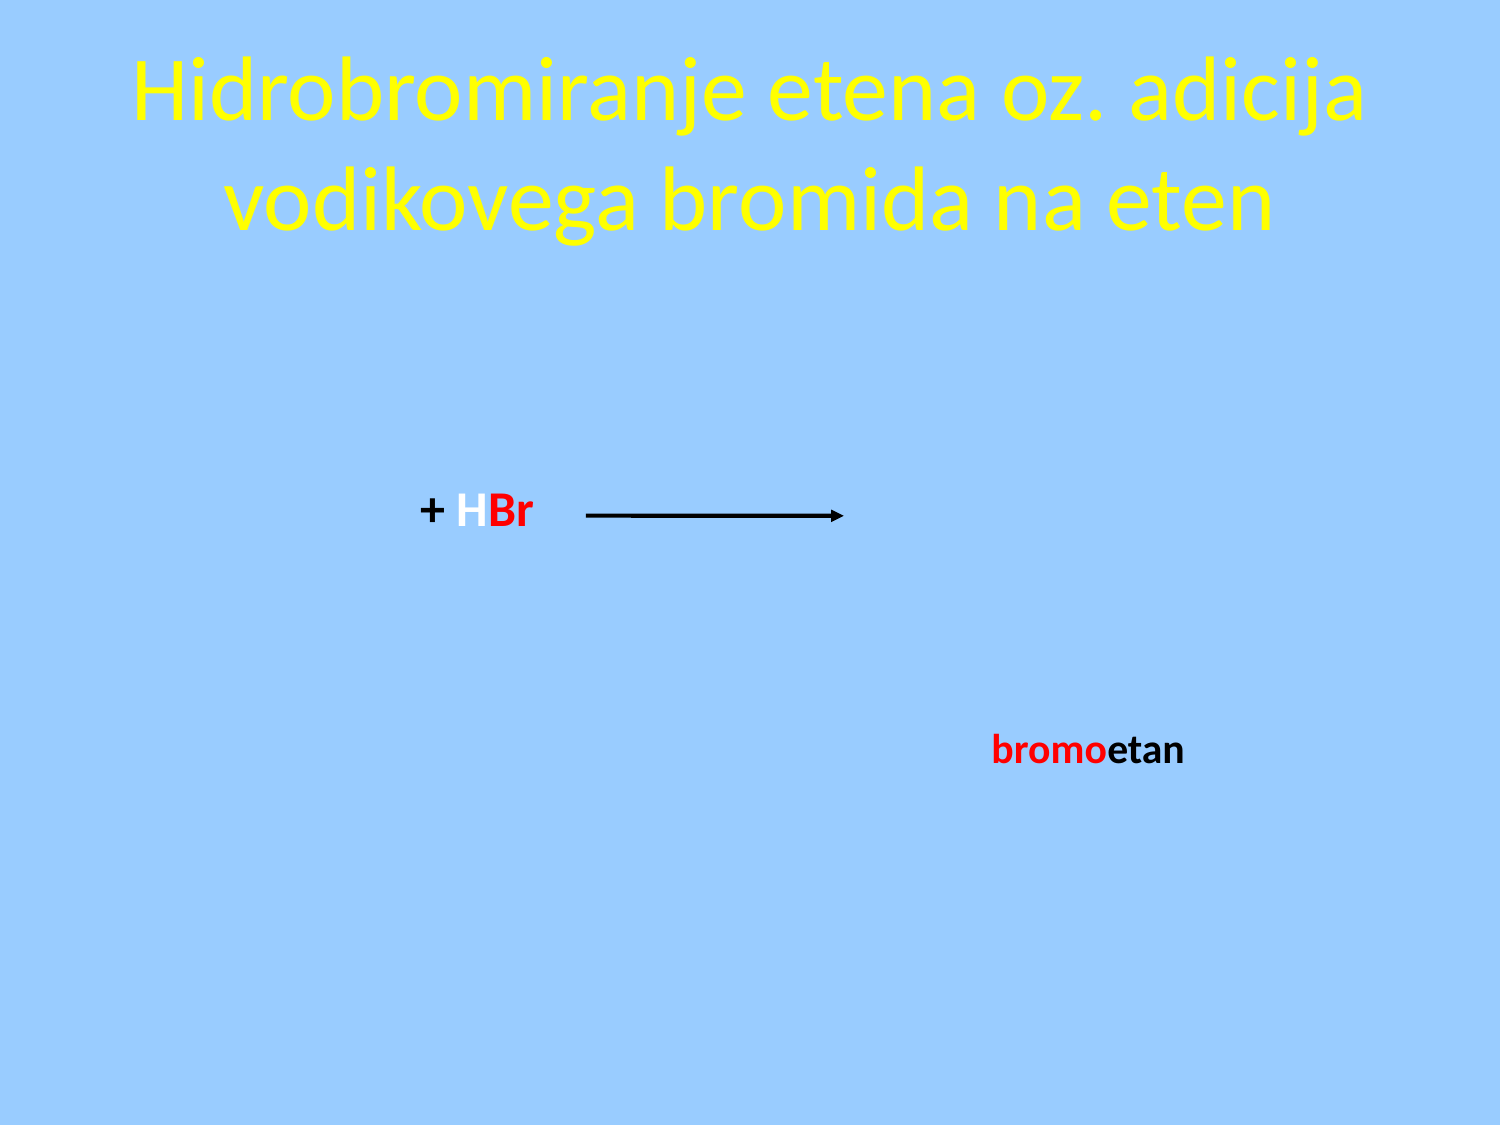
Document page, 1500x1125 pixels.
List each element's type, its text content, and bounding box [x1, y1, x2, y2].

text_box + HBr [394, 468, 606, 544]
text_box bromoetan [976, 714, 1264, 780]
text_box Hidrobromiranje etena oz. adicija vodikovega bromida na eten [74, 45, 1425, 233]
